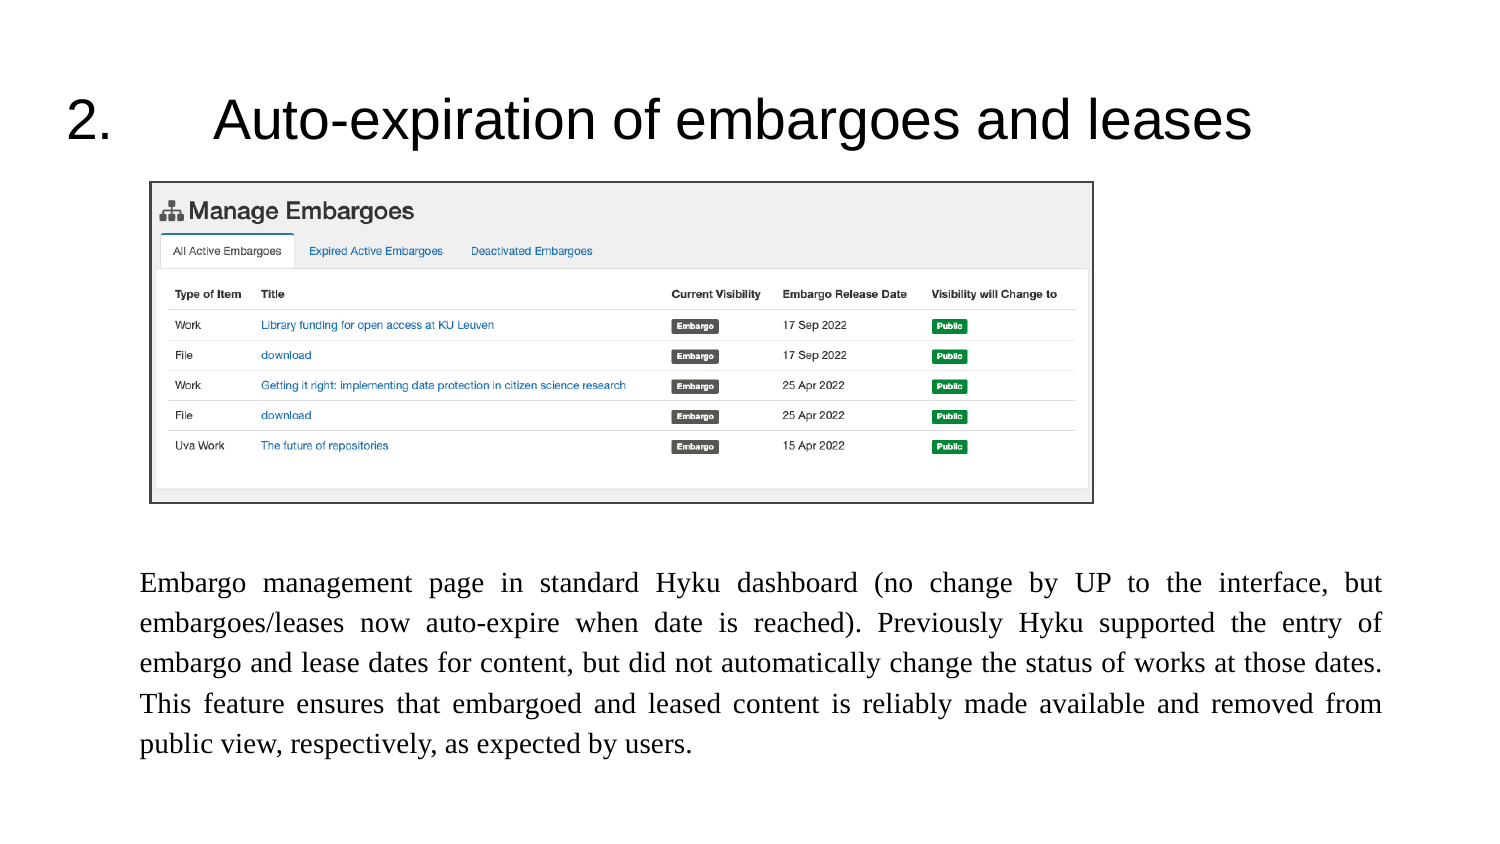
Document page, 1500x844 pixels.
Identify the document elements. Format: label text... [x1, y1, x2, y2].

picture [151, 182, 1093, 503]
list Embargo management page in standard Hyku dashboard (no change by UP to the interface, but embargoes/leases now auto-expire when date is reached). Previously Hyku supported the entry of embargo and lease dates for content, but did not automatically change the status of works at those dates. This feature ensures that embargoed and leased content is reliably made available and removed from public view, respectively, as expected by users. [124, 648, 1400, 748]
title 2. Auto-expiration of embargoes and leases [51, 72, 1449, 167]
